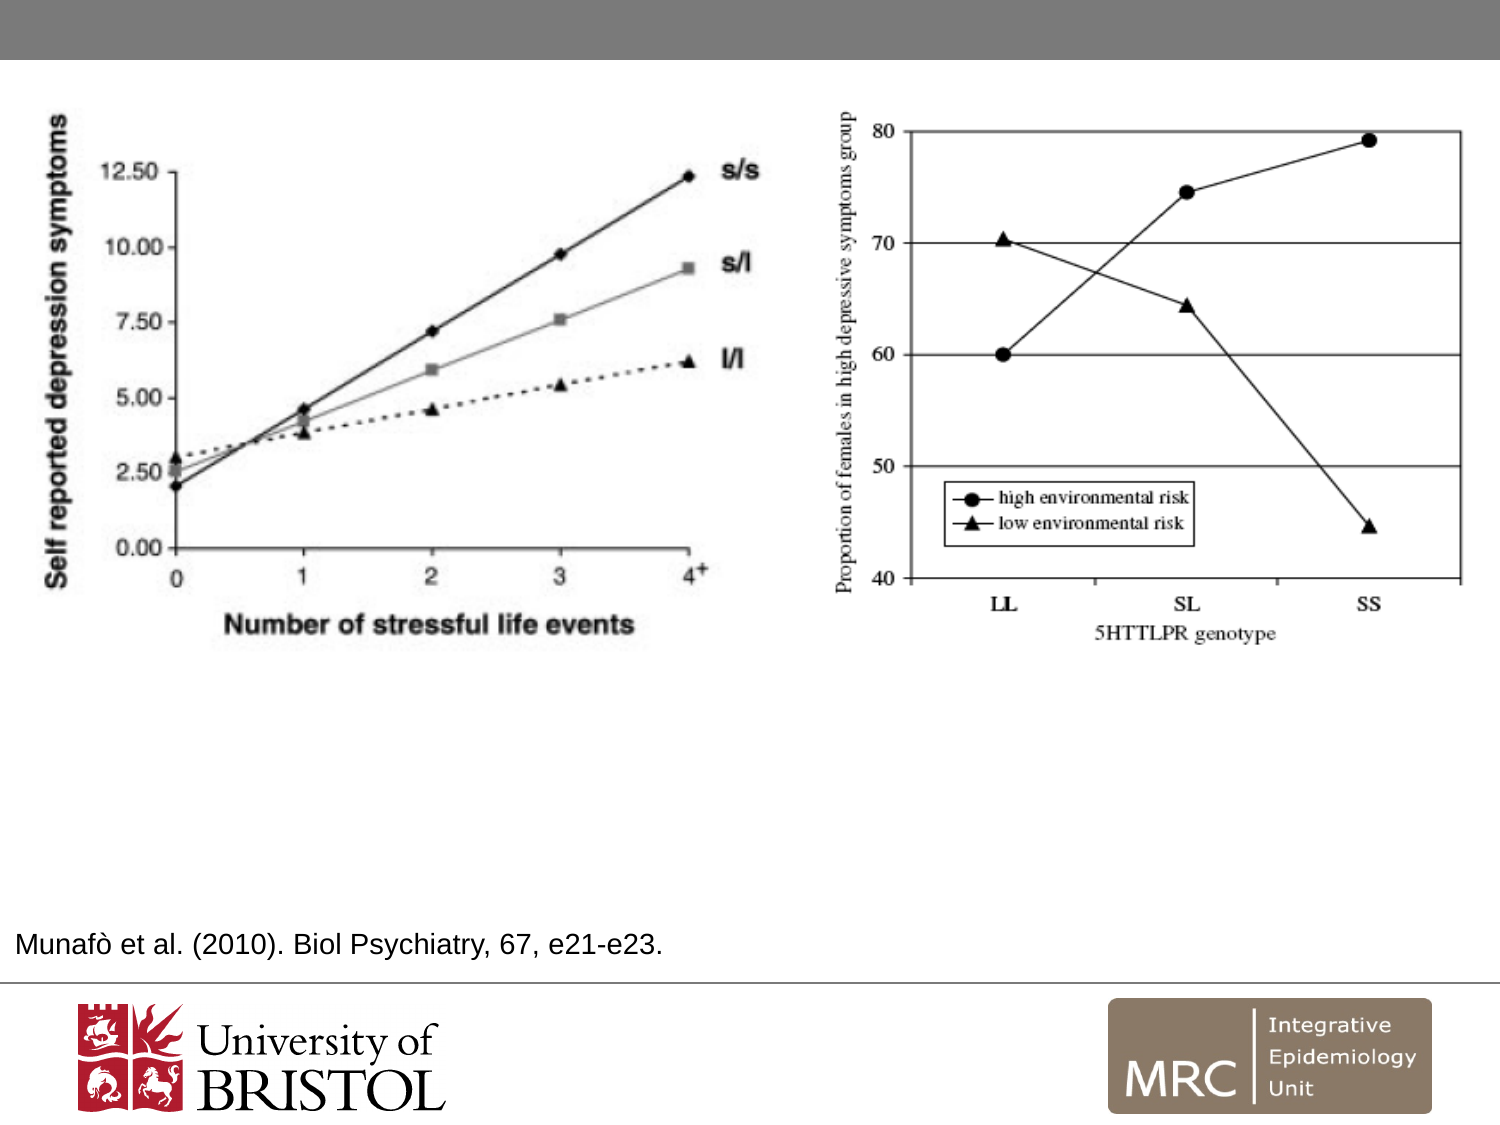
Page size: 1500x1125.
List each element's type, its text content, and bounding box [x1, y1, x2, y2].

picture [35, 96, 772, 654]
picture [78, 1004, 446, 1112]
picture [811, 95, 1483, 652]
text_box Munafò et al. (2010). Biol Psychiatry, 67, e21-e23. [0, 918, 1500, 968]
picture [1108, 998, 1432, 1114]
